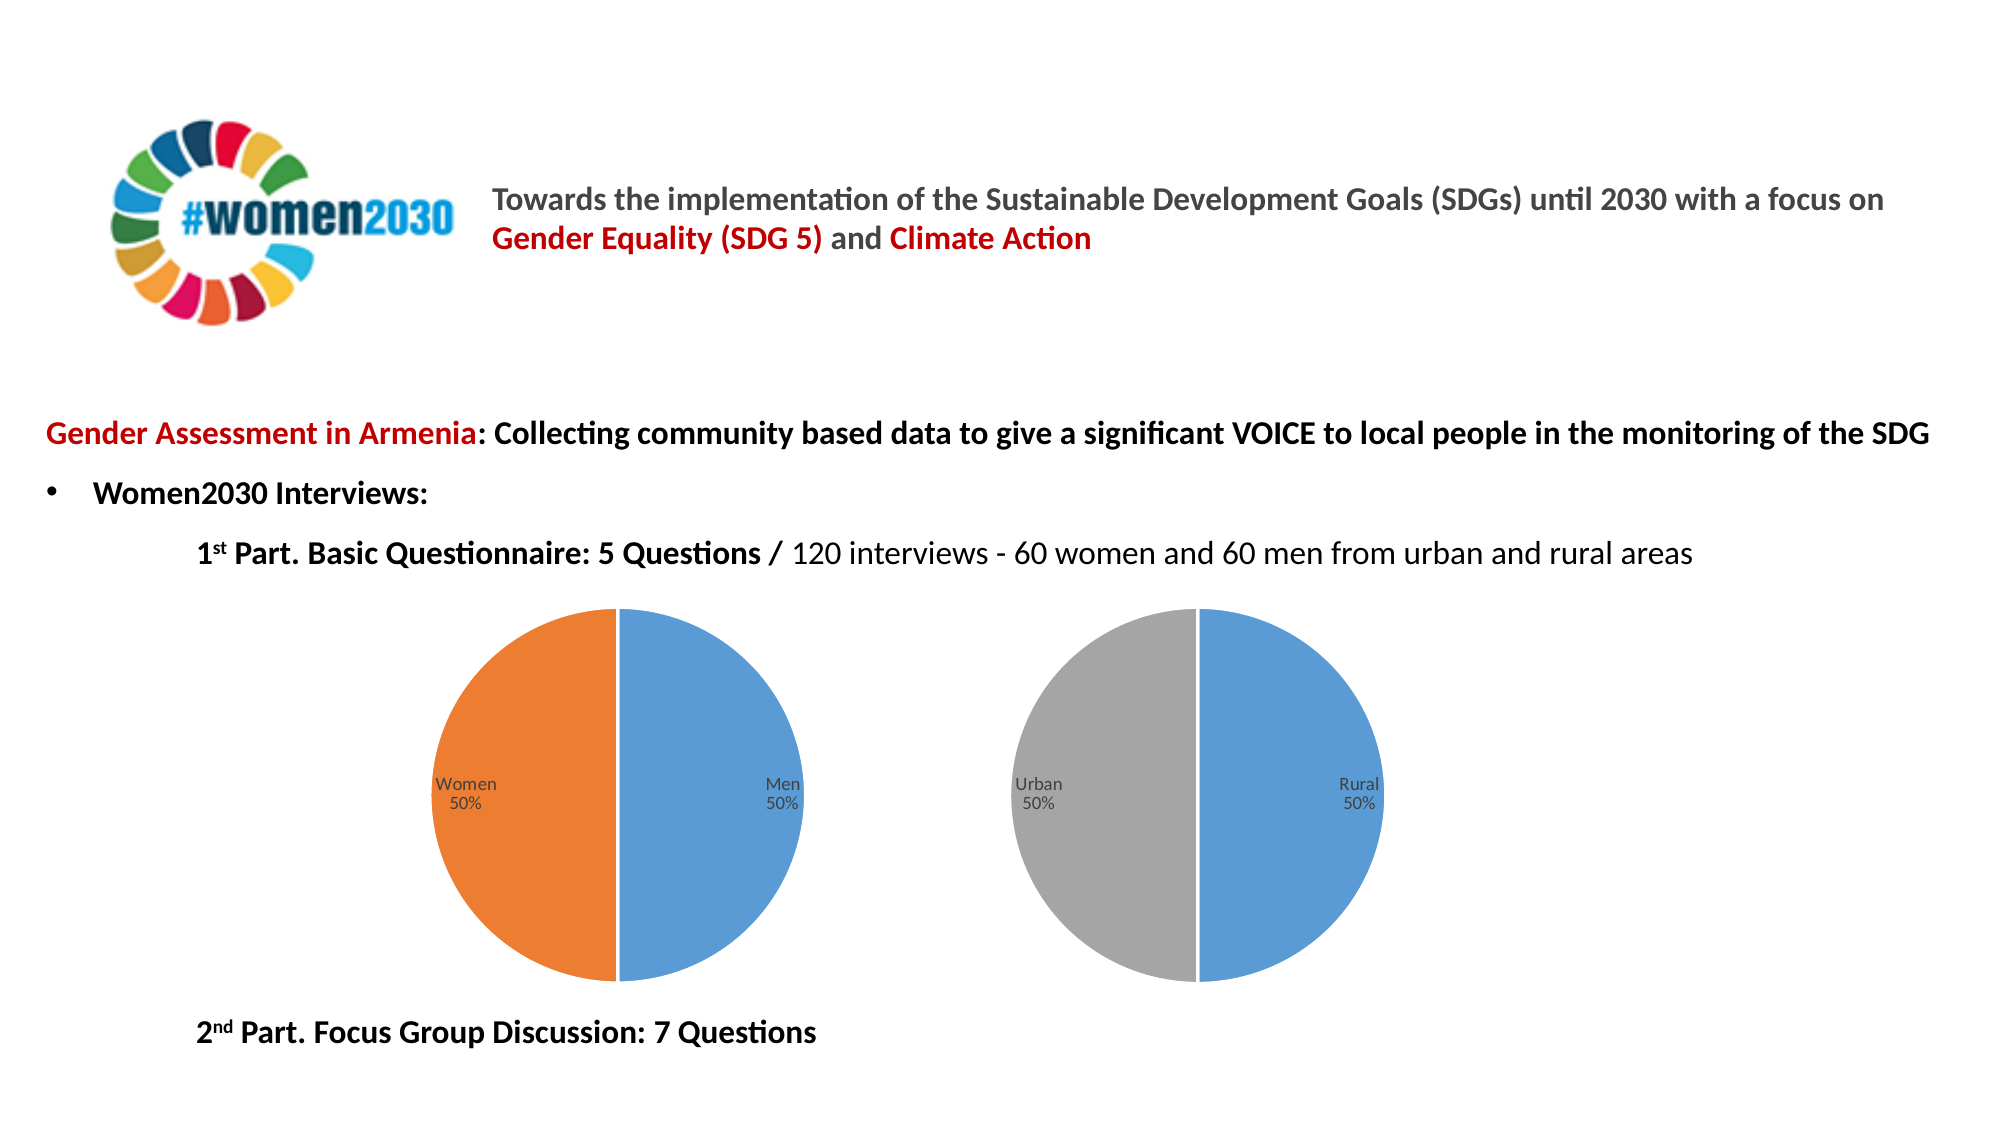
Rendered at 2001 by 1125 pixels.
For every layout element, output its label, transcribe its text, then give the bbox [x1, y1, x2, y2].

text_box Towards the implementation of the Sustainable Development Goals (SDGs) until 2030 with a focus on Gender Equality (SDG 5) and Climate Action [477, 169, 1978, 265]
text_box Gender Assessment in Armenia: Collecting community based data to give a significant VOICE to local people in the monitoring of the SDG Women2030 Interviews: 1st Part. Basic Questionnaire: 5 Questions / 120 interviews - 60 women and 60 men from urban and rural areas 2nd Part. Focus Group Discussion: 7 Questions [31, 383, 2000, 1058]
picture [108, 63, 459, 346]
chart [214, 599, 1578, 992]
